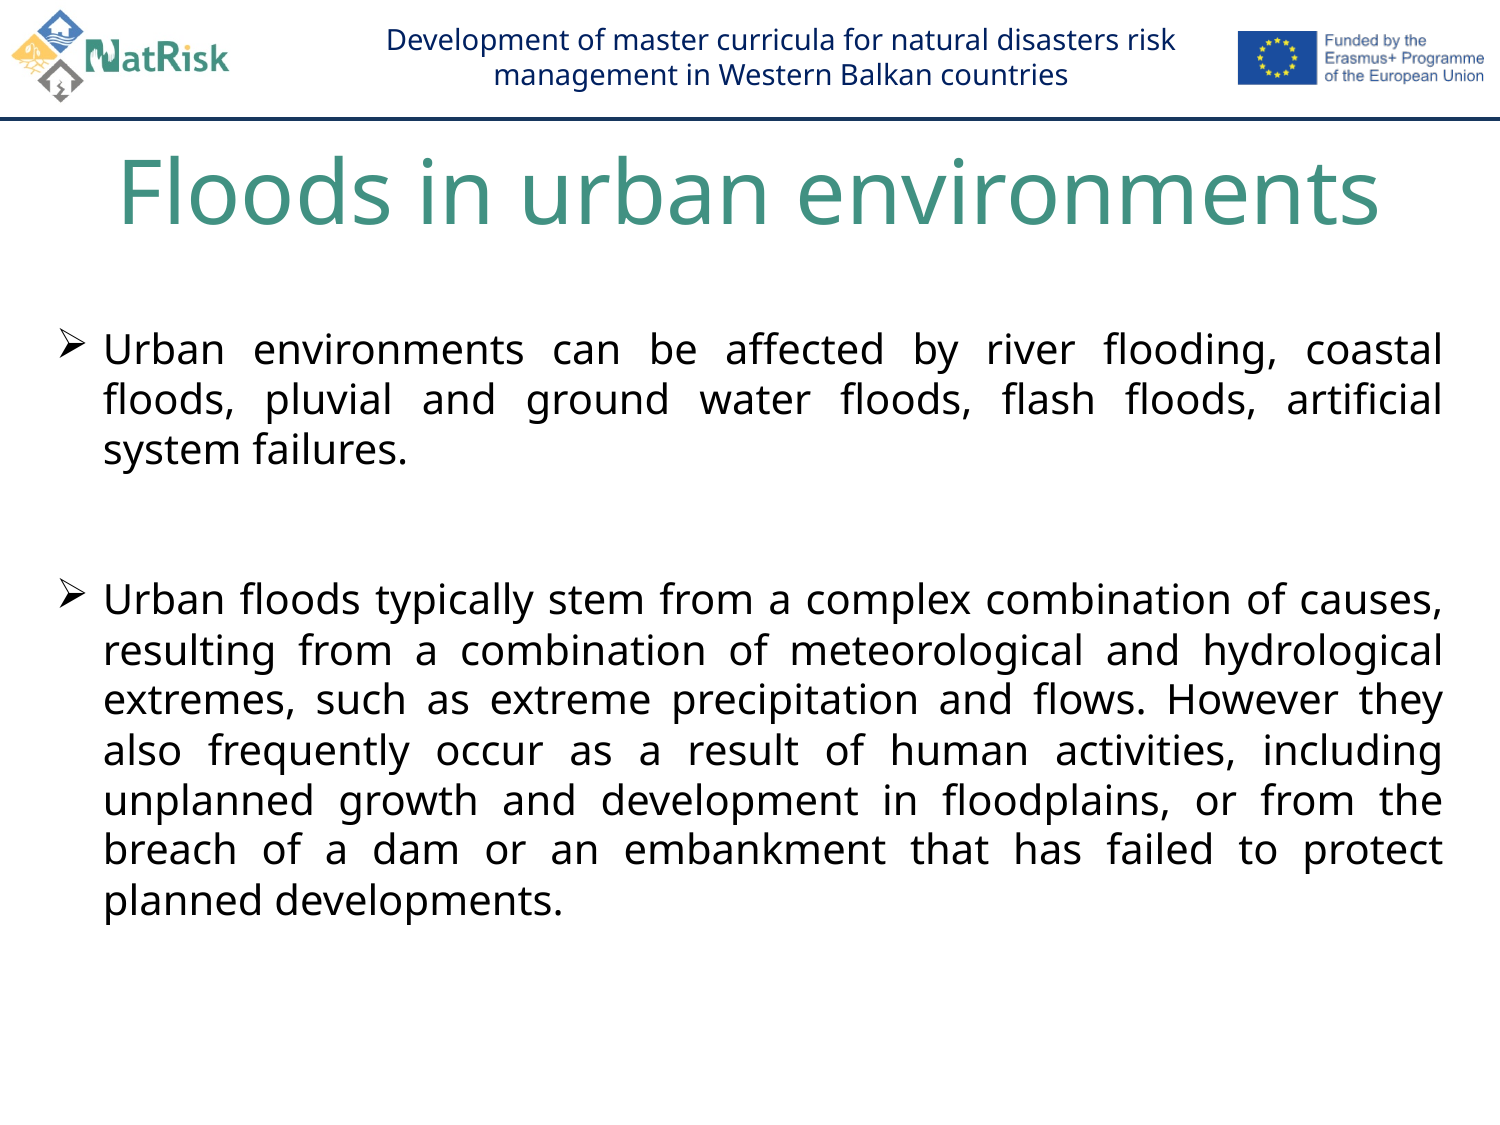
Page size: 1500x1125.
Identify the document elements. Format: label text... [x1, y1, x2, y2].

text_box Urban environments can be affected by river flooding, coastal floods, pluvial and ground water floods, flash floods, artificial system failures. Urban floods typically stem from a complex combination of causes, resulting from a combination of meteorological and hydrological extremes, such as extreme precipitation and flows. However they also frequently occur as a result of human activities, including unplanned growth and development in floodplains, or from the breach of a dam or an embankment that has failed to protect planned developments. [41, 315, 1459, 931]
title Floods in urban environments [75, 128, 1425, 250]
picture [0, 0, 238, 113]
text_box Development of master curricula for natural disasters risk management in Western Balkan countries [324, 75, 1233, 88]
picture [1237, 30, 1484, 86]
text_box [238, 0, 1500, 75]
